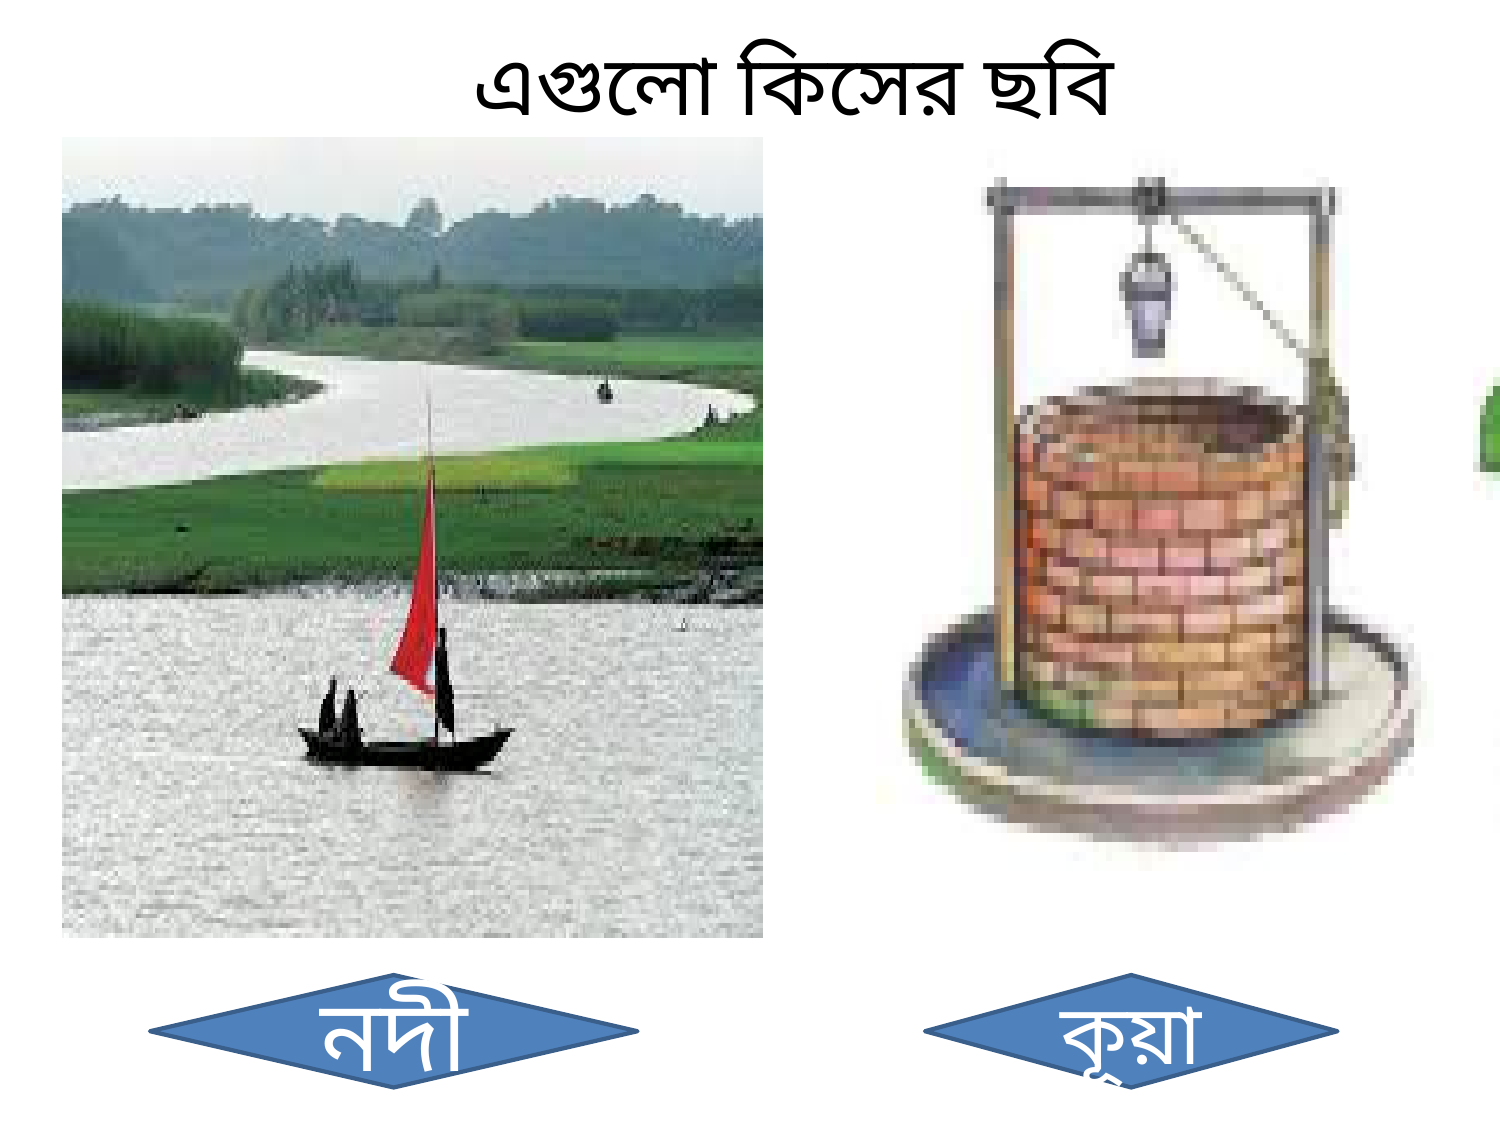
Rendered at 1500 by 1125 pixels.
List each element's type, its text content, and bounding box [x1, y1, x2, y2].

picture [62, 137, 763, 938]
picture [837, 149, 1500, 901]
text_box কূয়া [922, 972, 1340, 1090]
text_box নদী [147, 972, 640, 1090]
text_box এগুলো কিসের ছবি [149, 24, 1438, 140]
